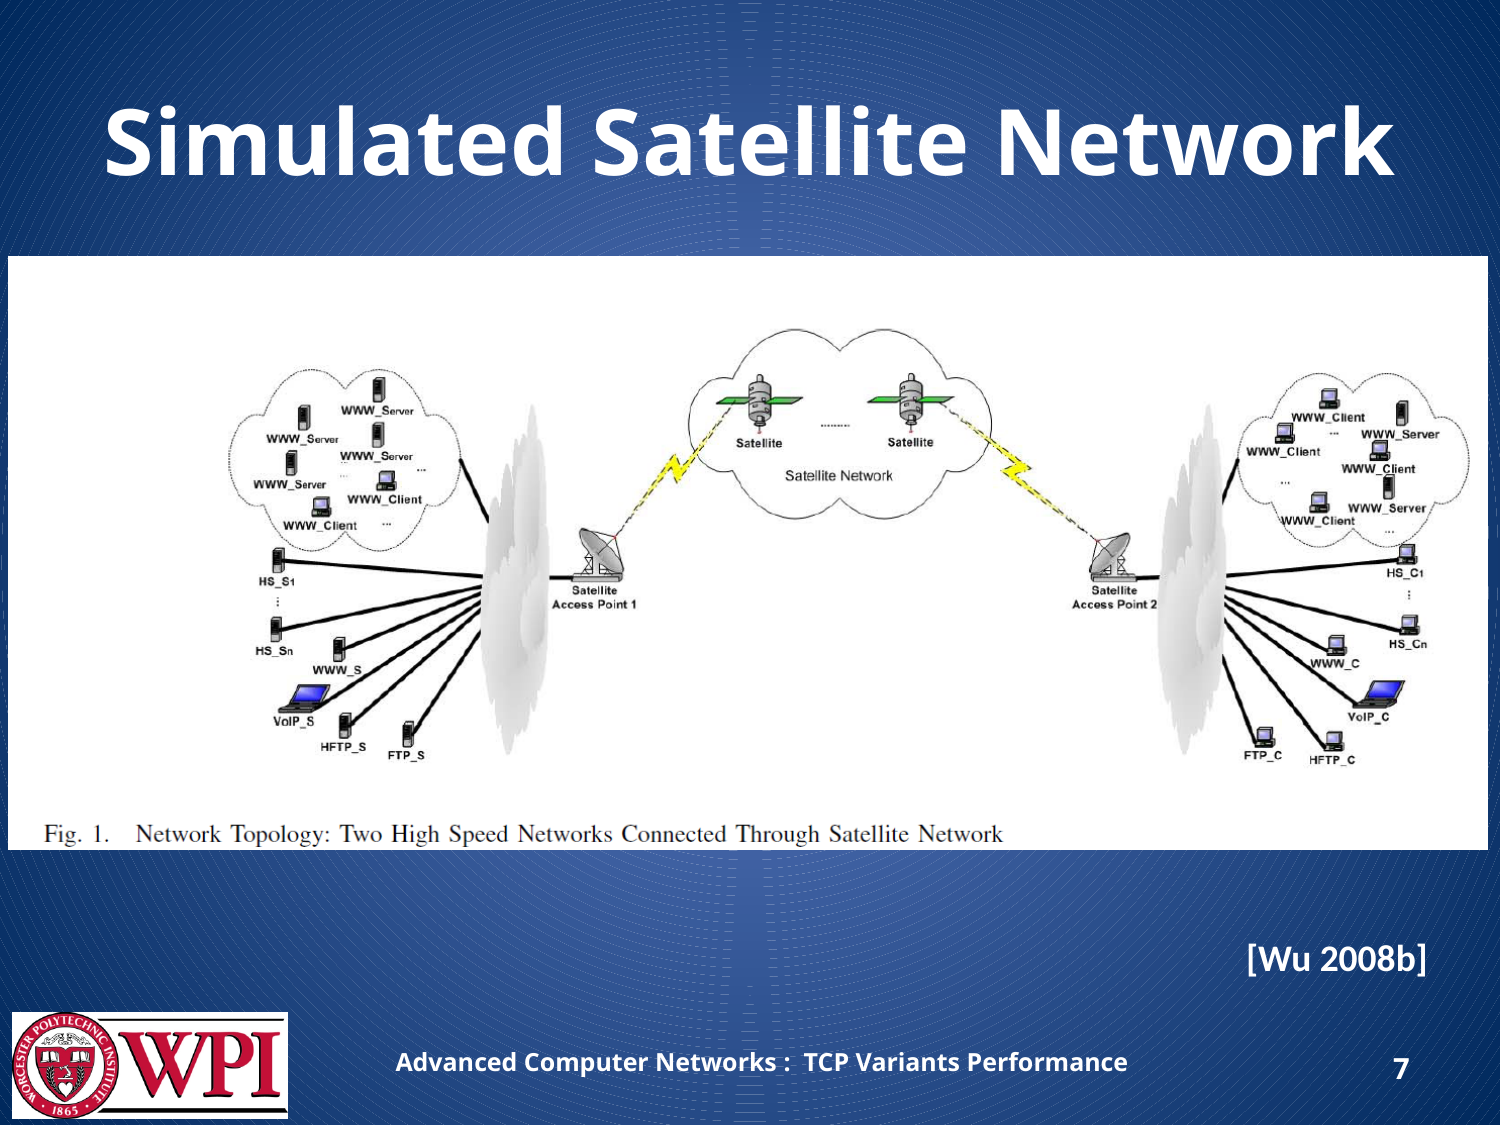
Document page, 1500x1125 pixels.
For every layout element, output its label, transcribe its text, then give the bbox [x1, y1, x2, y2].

footer Advanced Computer Networks : TCP Variants Performance [312, 1025, 1213, 1102]
title Simulated Satellite Network [75, 45, 1425, 233]
text_box [Wu 2008b] [1231, 926, 1452, 987]
picture [7, 255, 1488, 851]
picture [12, 1012, 288, 1119]
slide_number 7 [1275, 1040, 1425, 1100]
